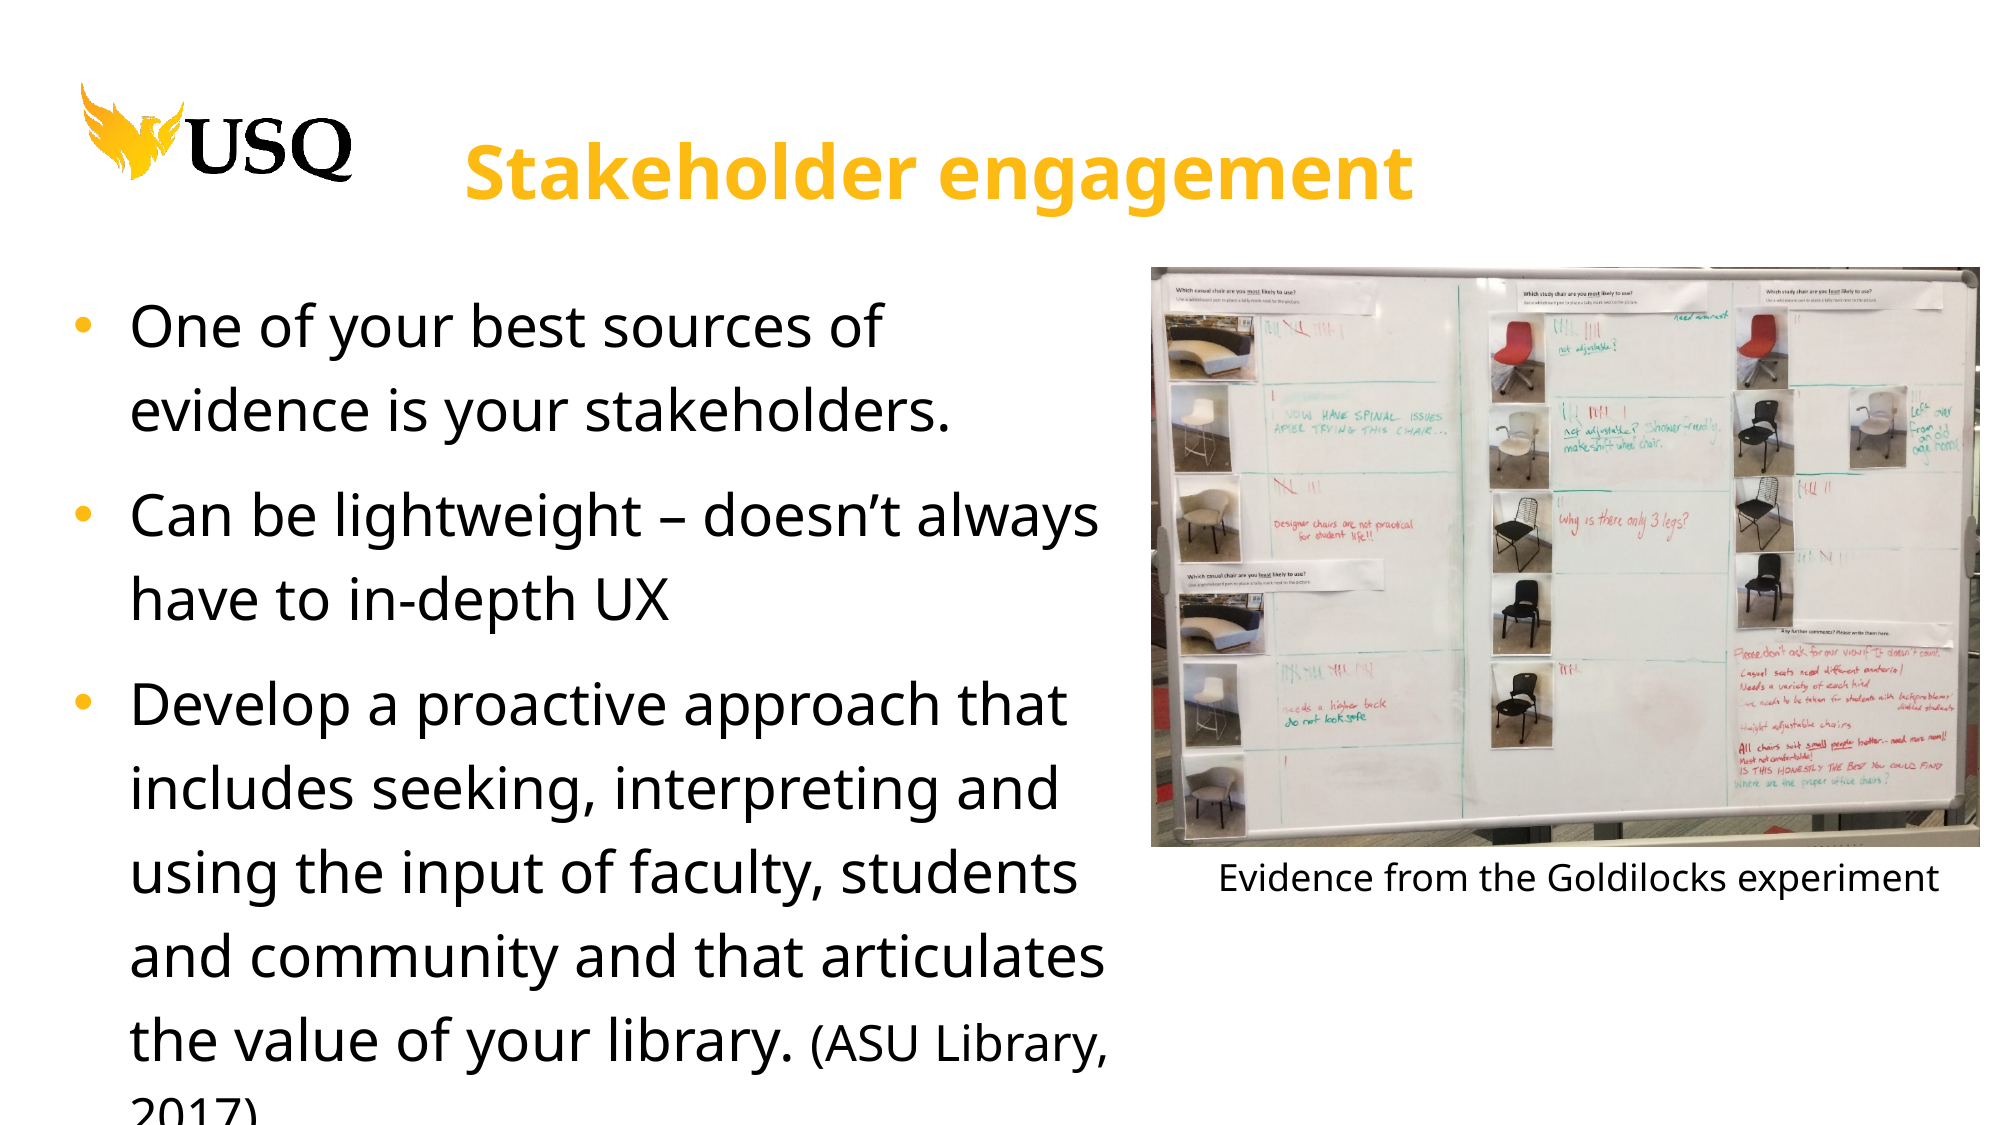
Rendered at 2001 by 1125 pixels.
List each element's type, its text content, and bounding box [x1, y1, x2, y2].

picture [1151, 267, 1980, 847]
text_box Evidence from the Goldilocks experiment [1203, 846, 2000, 907]
picture [81, 81, 352, 182]
title Stakeholder engagement [449, 99, 1555, 227]
list One of your best sources of evidence is your stakeholders. Can be lightweight – doesn’t always have to in-depth UX Develop a proactive approach that includes seeking, interpreting and using the input of faculty, students and community and that articulates the value of your library. (ASU Library, 2017) [58, 267, 1152, 1069]
